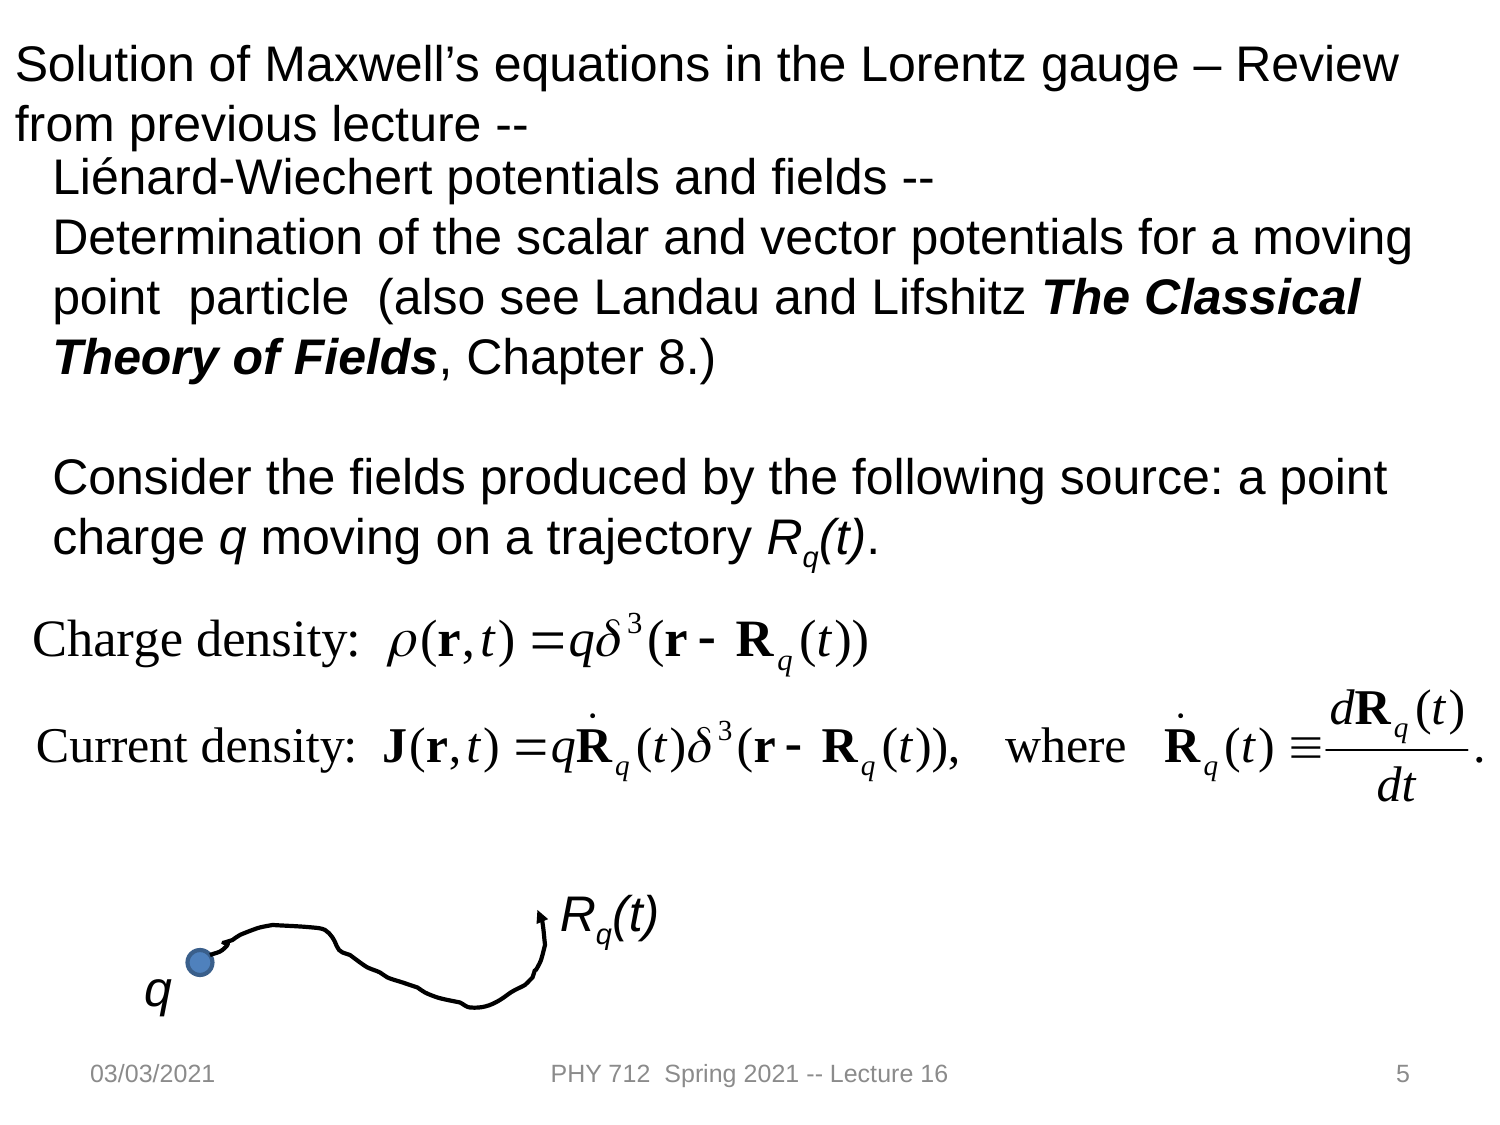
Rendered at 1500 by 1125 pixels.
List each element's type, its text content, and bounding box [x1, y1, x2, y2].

text_box Solution of Maxwell’s equations in the Lorentz gauge – Review from previous lecture -- [0, 24, 1500, 160]
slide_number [75, 1042, 425, 1103]
text_box [209, 909, 544, 1009]
text_box Liénard-Wiechert potentials and fields -- Determination of the scalar and vector potentials for a moving point particle (also see Landau and Lifshitz The Classical Theory of Fields, Chapter 8.) Consider the fields produced by the following source: a point charge q moving on a trajectory Rq(t). [37, 137, 1475, 581]
footer PHY 712 Spring 2021 -- Lecture 16 [512, 1042, 988, 1103]
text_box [24, 599, 879, 677]
text_box [187, 947, 215, 978]
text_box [28, 674, 1492, 813]
text_box Rq(t) [544, 874, 683, 958]
slide_number 5 [1074, 1042, 1425, 1103]
text_box q [129, 949, 187, 1024]
